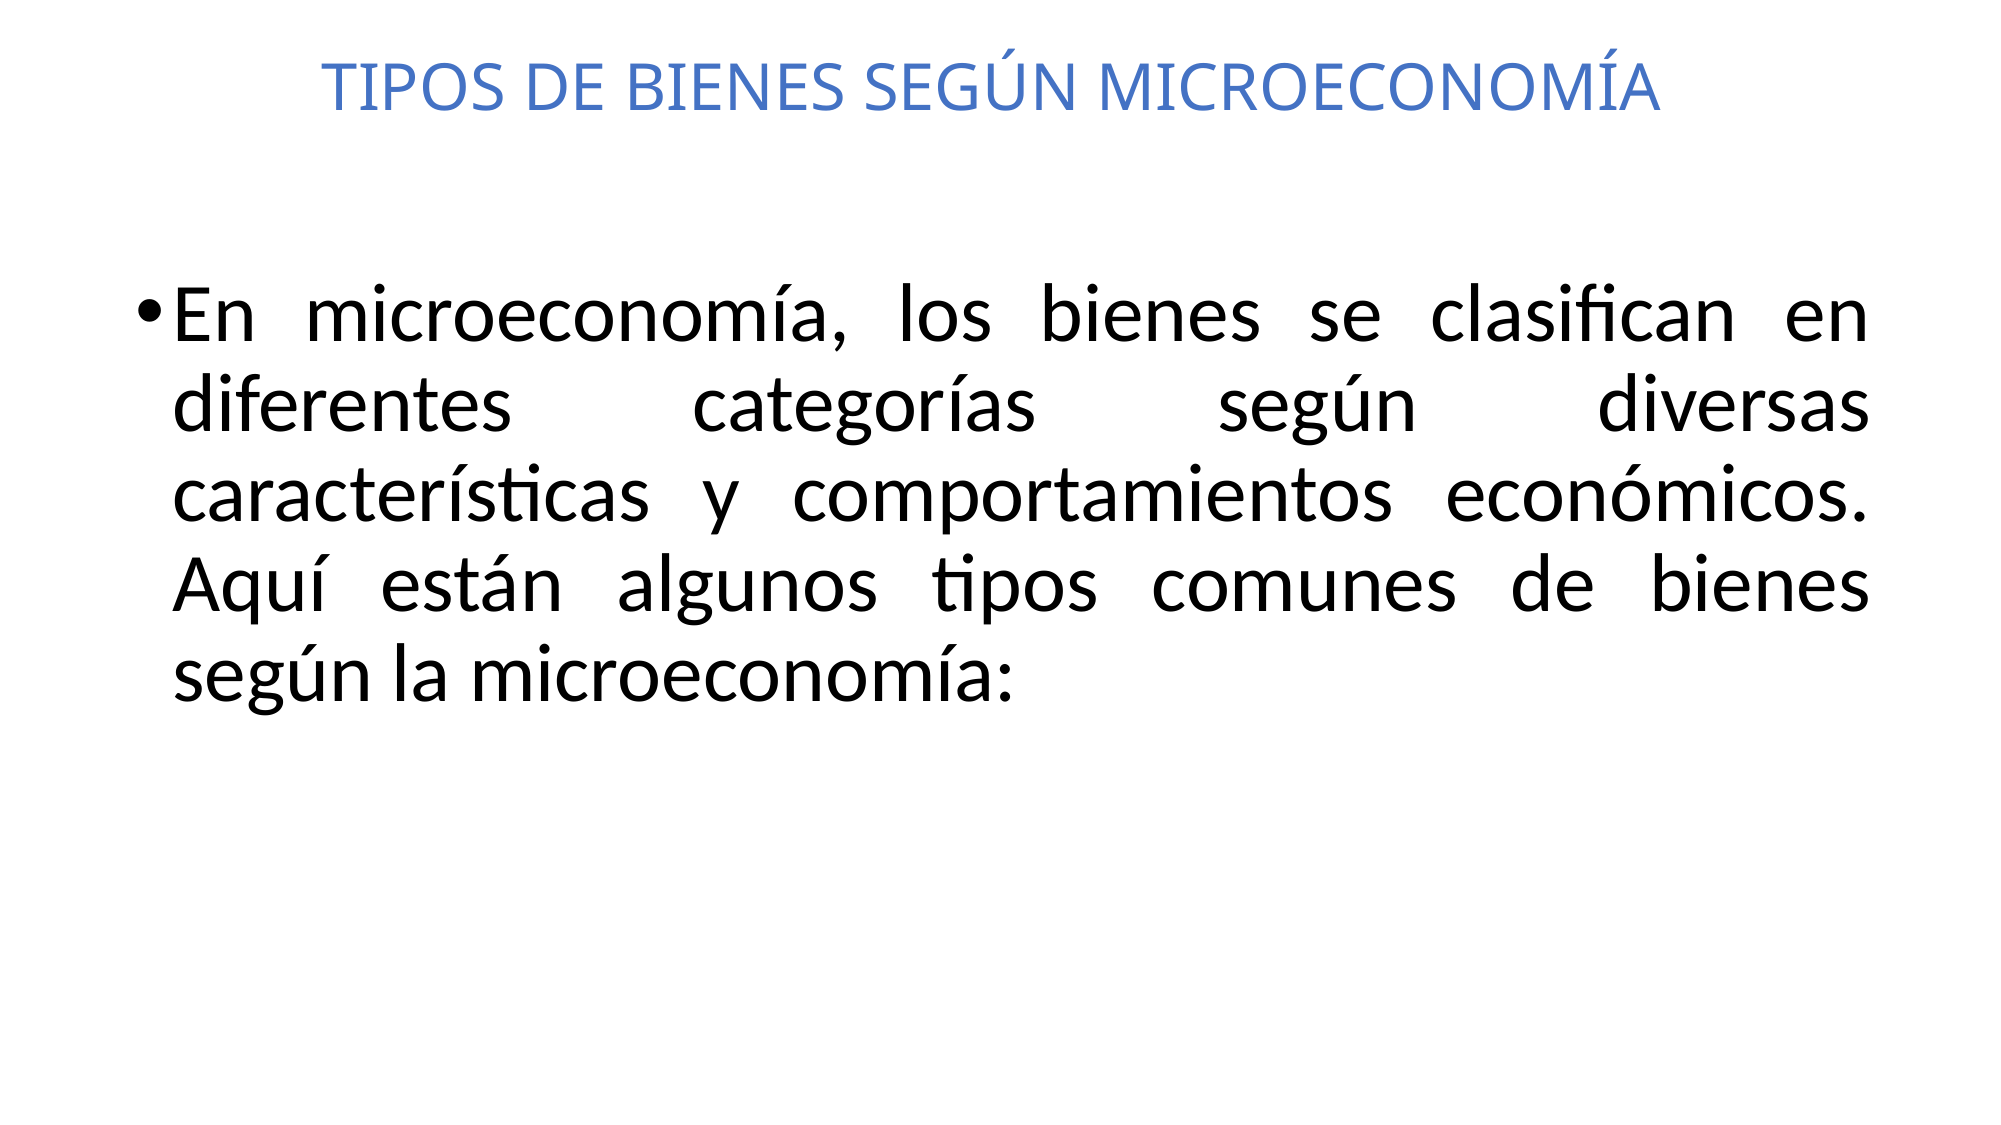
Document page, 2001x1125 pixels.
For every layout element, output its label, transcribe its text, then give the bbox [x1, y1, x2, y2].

title TIPOS DE BIENES SEGÚN MICROECONOMÍA [306, 23, 1769, 234]
list En microeconomía, los bienes se clasifican en diferentes categorías según diversas características y comportamientos económicos. Aquí están algunos tipos comunes de bienes según la microeconomía: [120, 262, 1888, 970]
